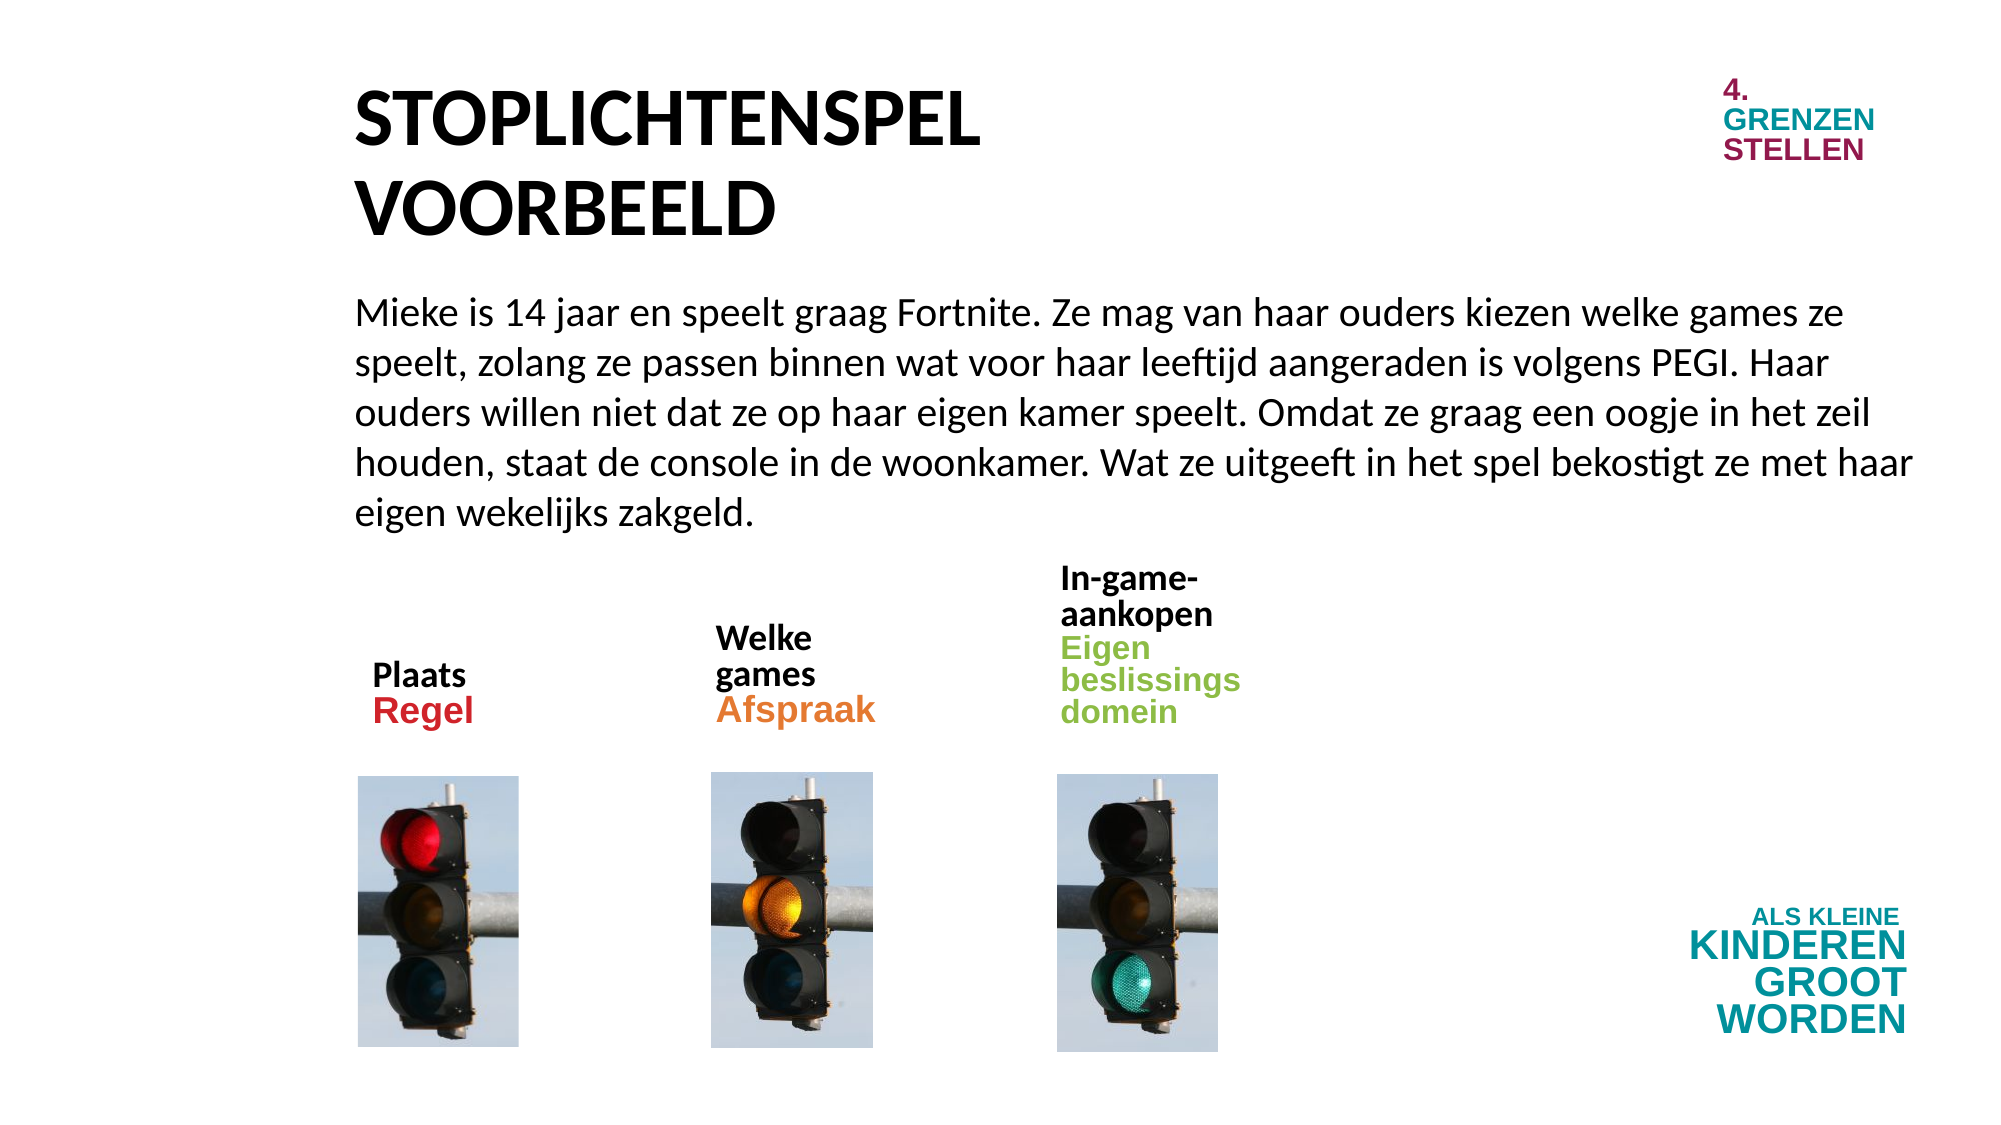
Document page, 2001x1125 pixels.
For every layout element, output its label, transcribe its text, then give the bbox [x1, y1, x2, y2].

picture [711, 772, 874, 1048]
text_box 4. GRENZEN STELLEN [1708, 69, 2000, 175]
text_box Mieke is 14 jaar en speelt graag Fortnite. Ze mag van haar ouders kiezen welke games ze speelt, zolang ze passen binnen wat voor haar leeftijd aangeraden is volgens PEGI. Haar ouders willen niet dat ze op haar eigen kamer speelt. Omdat ze graag een oogje in het zeil houden, staat de console in de woonkamer. Wat ze uitgeeft in het spel bekostigt ze met haar eigen wekelijks zakgeld. [339, 277, 1956, 549]
text_box Welke games Afspraak [700, 614, 920, 737]
text_box In-game-aankopen Eigen beslissings domein [1045, 554, 1265, 737]
text_box STOPLICHTENSPEL VOORBEELD [339, 66, 1175, 277]
text_box Plaats Regel [357, 650, 577, 738]
picture [357, 776, 519, 1047]
picture [1056, 774, 1219, 1052]
